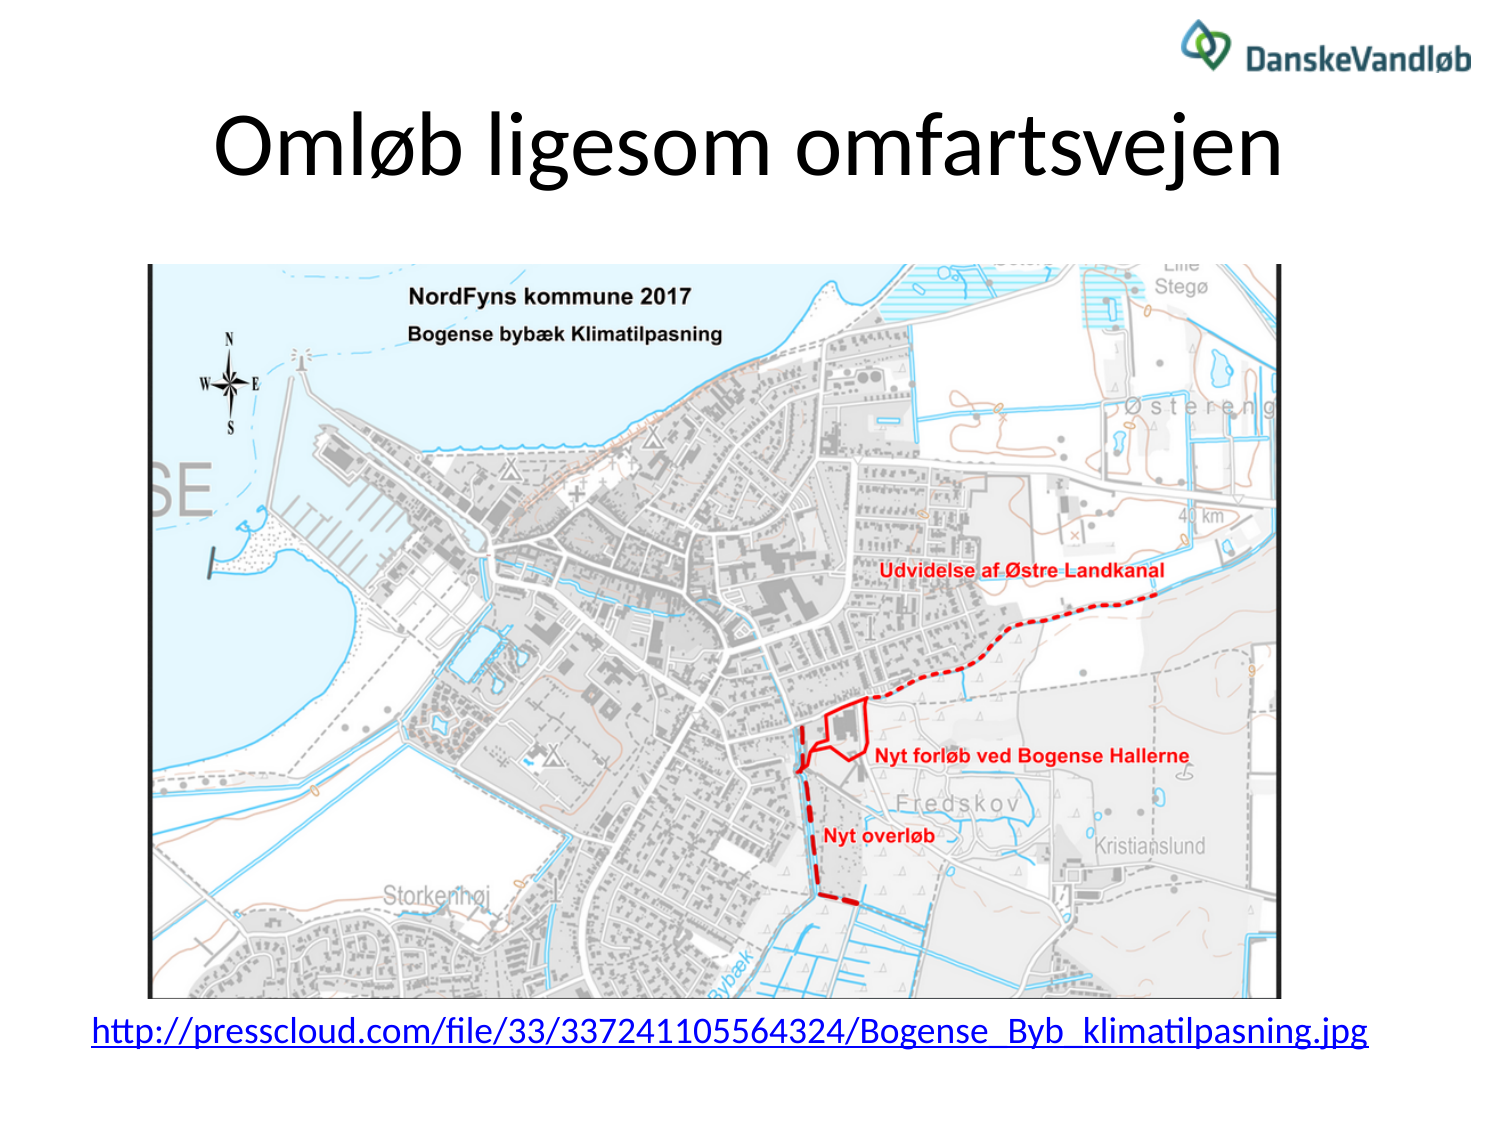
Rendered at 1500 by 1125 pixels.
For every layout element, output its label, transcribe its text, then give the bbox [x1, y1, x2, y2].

picture [1139, 18, 1471, 73]
text_box http://presscloud.com/file/33/337241105564324/Bogense_Byb_klimatilpasning.jpg [76, 998, 1447, 1125]
picture [147, 263, 1282, 999]
title Omløb ligesom omfartsvejen [75, 45, 1425, 233]
